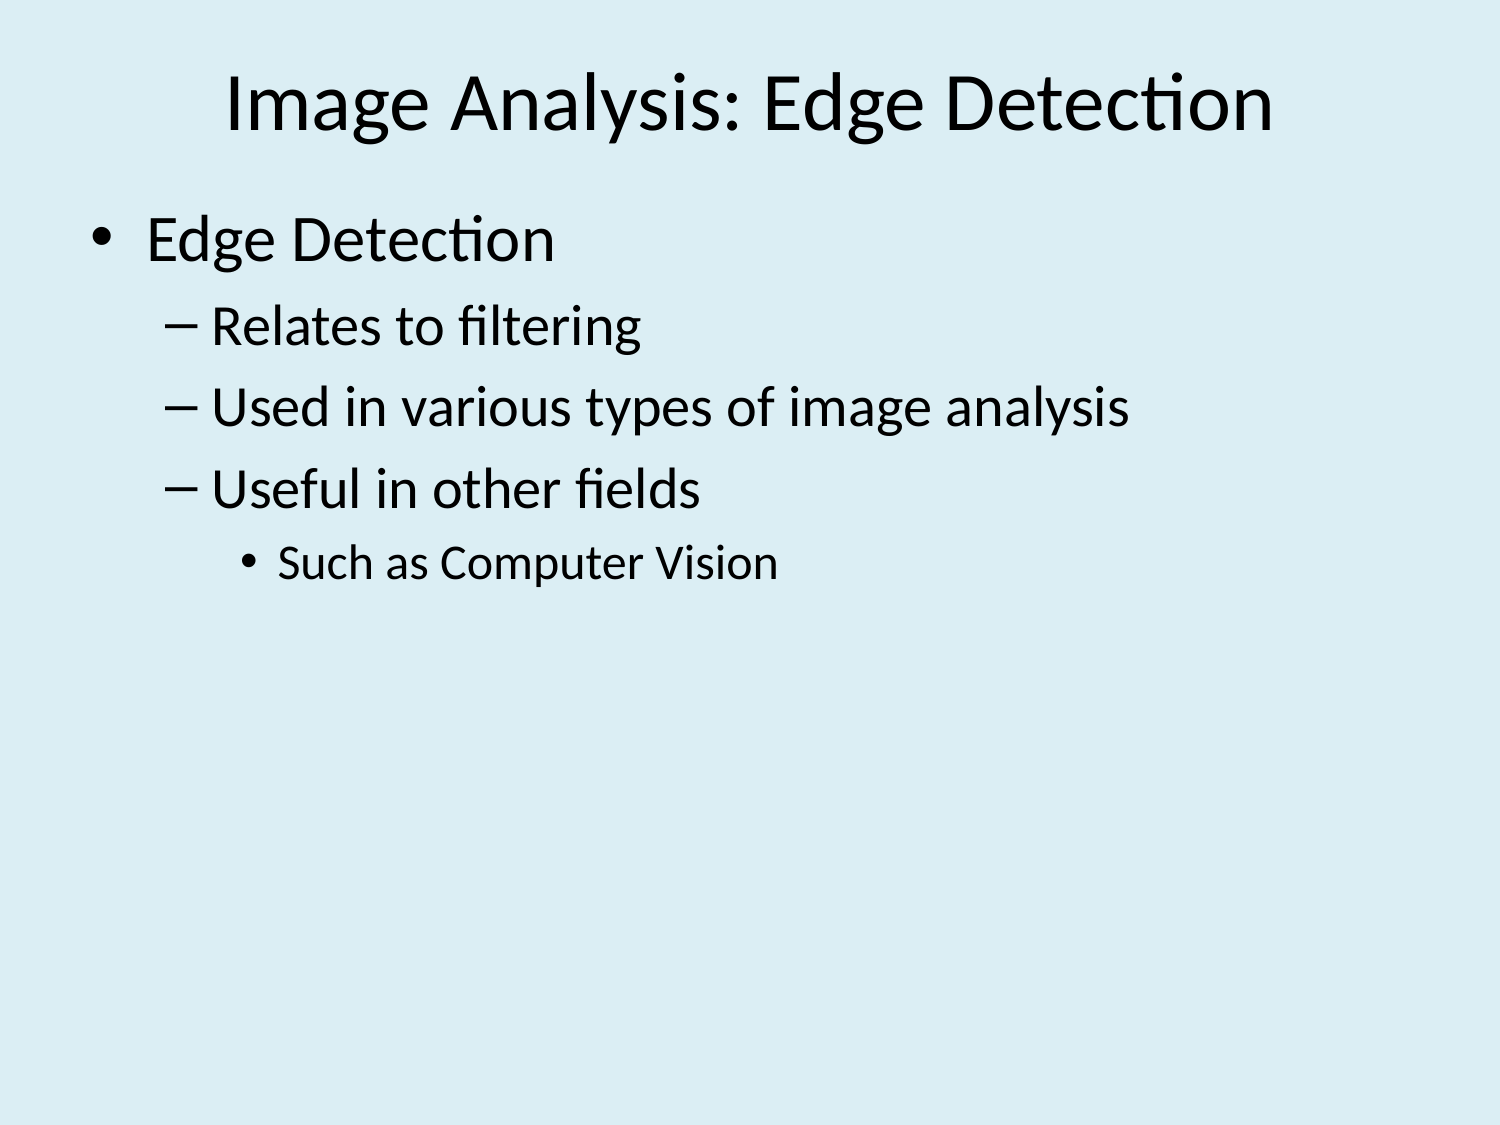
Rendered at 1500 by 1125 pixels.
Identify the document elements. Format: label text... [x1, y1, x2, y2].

list Edge Detection Relates to filtering Used in various types of image analysis Useful in other fields Such as Computer Vision [75, 187, 1425, 1005]
title Image Analysis: Edge Detection [75, 45, 1425, 150]
